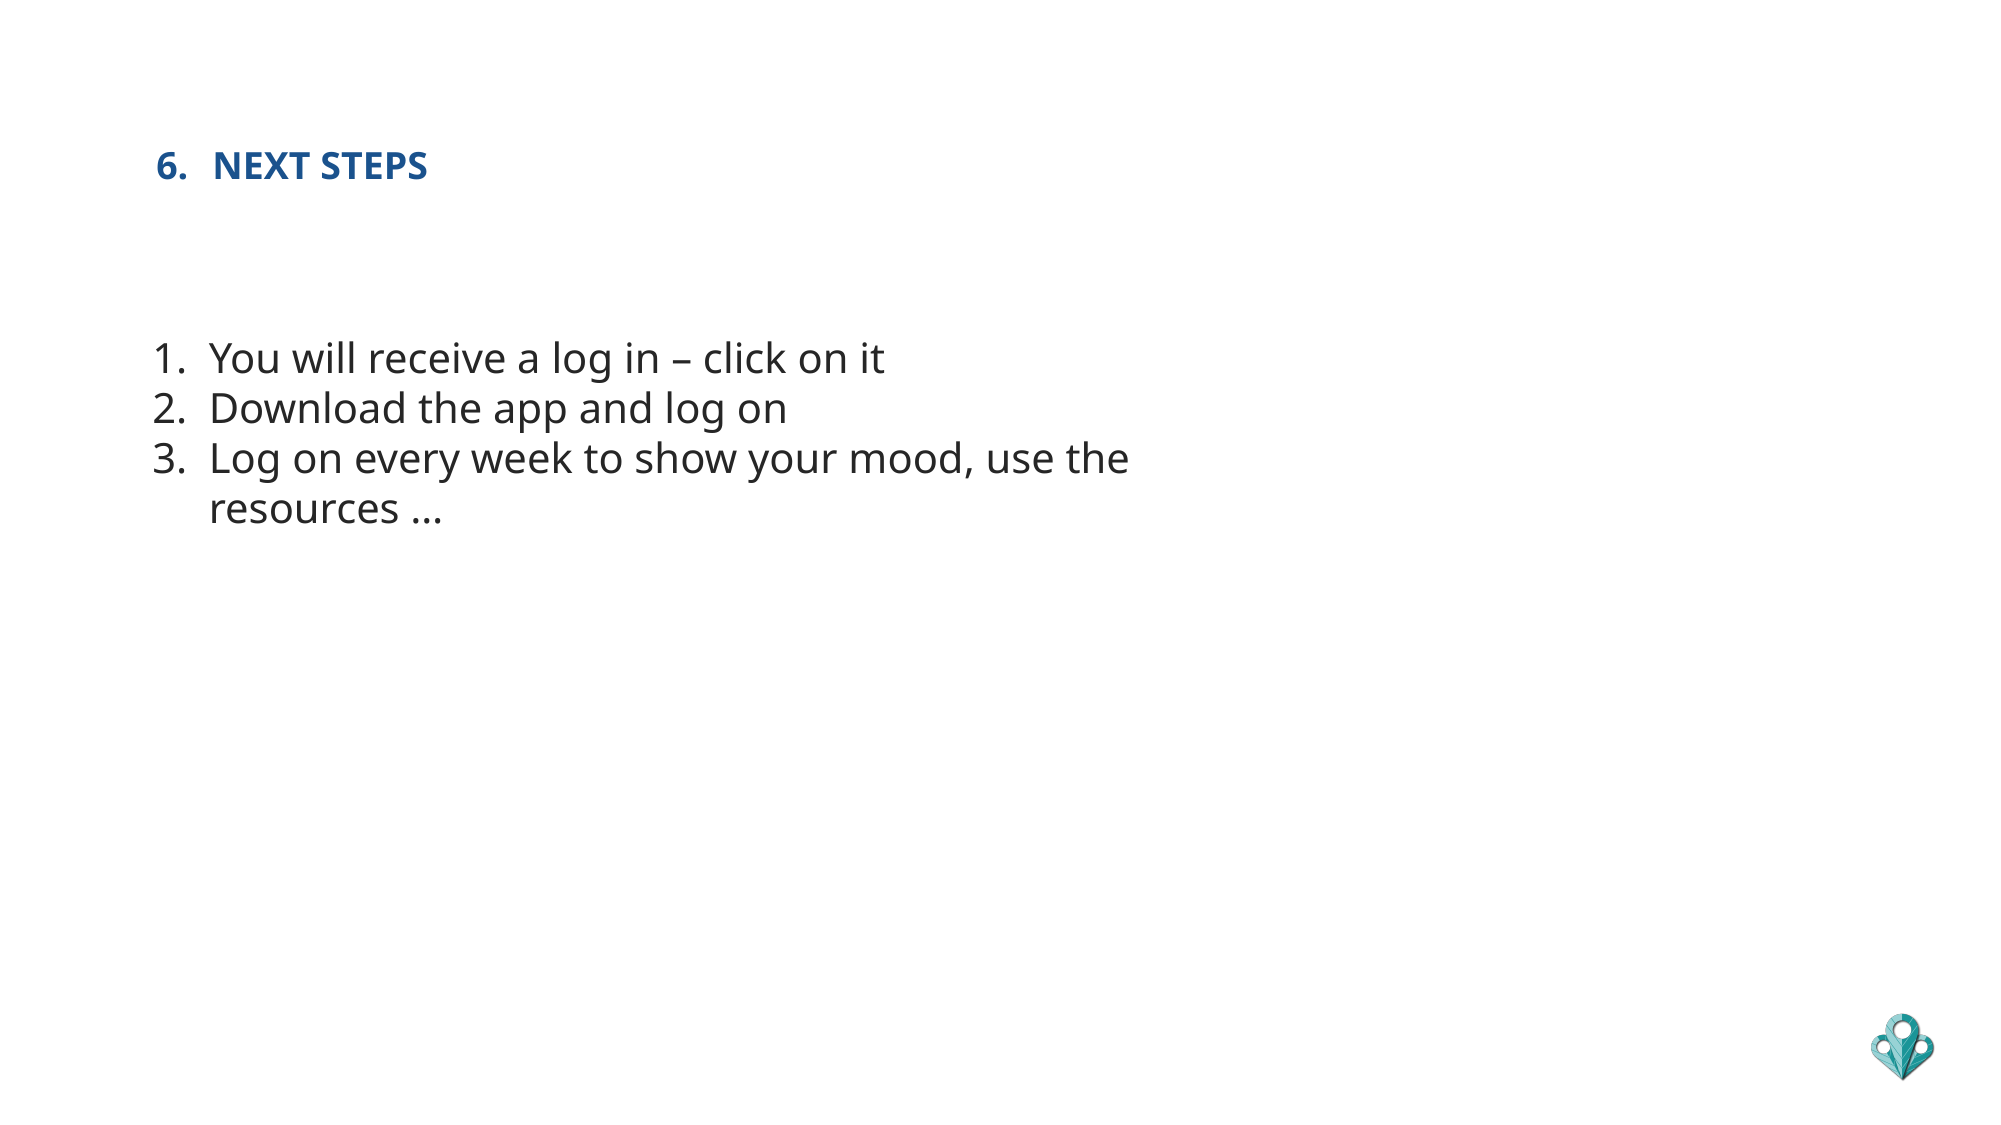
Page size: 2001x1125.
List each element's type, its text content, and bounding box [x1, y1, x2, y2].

picture [1859, 1002, 1938, 1084]
text_box NEXT STEPS [141, 117, 1805, 217]
text_box You will receive a log in – click on it Download the app and log on Log on every week to show your mood, use the resources … [137, 324, 1320, 623]
